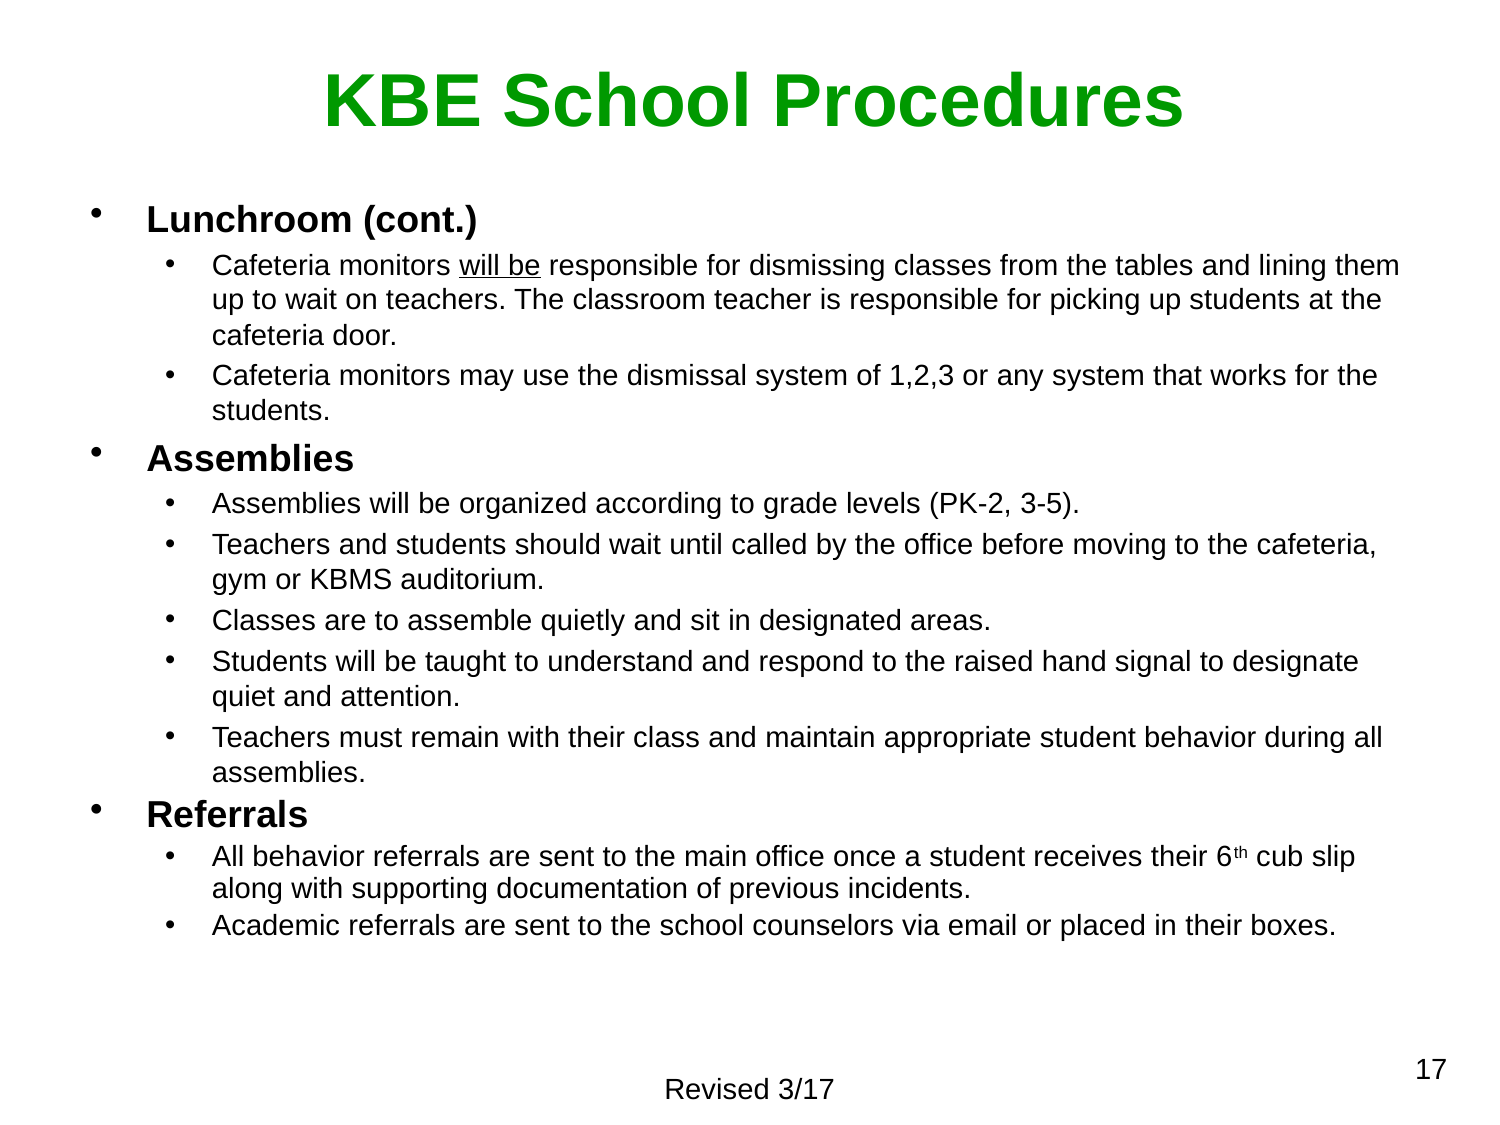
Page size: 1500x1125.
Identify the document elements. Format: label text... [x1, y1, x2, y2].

footer Revised 3/17 [512, 1062, 988, 1121]
list Lunchroom (cont.) Cafeteria monitors will be responsible for dismissing classes from the tables and lining them up to wait on teachers. The classroom teacher is responsible for picking up students at the cafeteria door. Cafeteria monitors may use the dismissal system of 1,2,3 or any system that works for the students. Assemblies Assemblies will be organized according to grade levels (PK-2, 3-5). Teachers and students should wait until called by the office before moving to the cafeteria, gym or KBMS auditorium. Classes are to assemble quietly and sit in designated areas. Students will be taught to understand and respond to the raised hand signal to designate quiet and attention. Teachers must remain with their class and maintain appropriate student behavior during all assemblies. Referrals All behavior referrals are sent to the main office once a student receives their 6th cub slip along with supporting documentation of previous incidents. Academic referrals are sent to the school counselors via email or placed in their boxes. [74, 187, 1426, 1063]
title KBE School Procedures [79, 24, 1431, 168]
slide_number 17 [1112, 1042, 1463, 1113]
